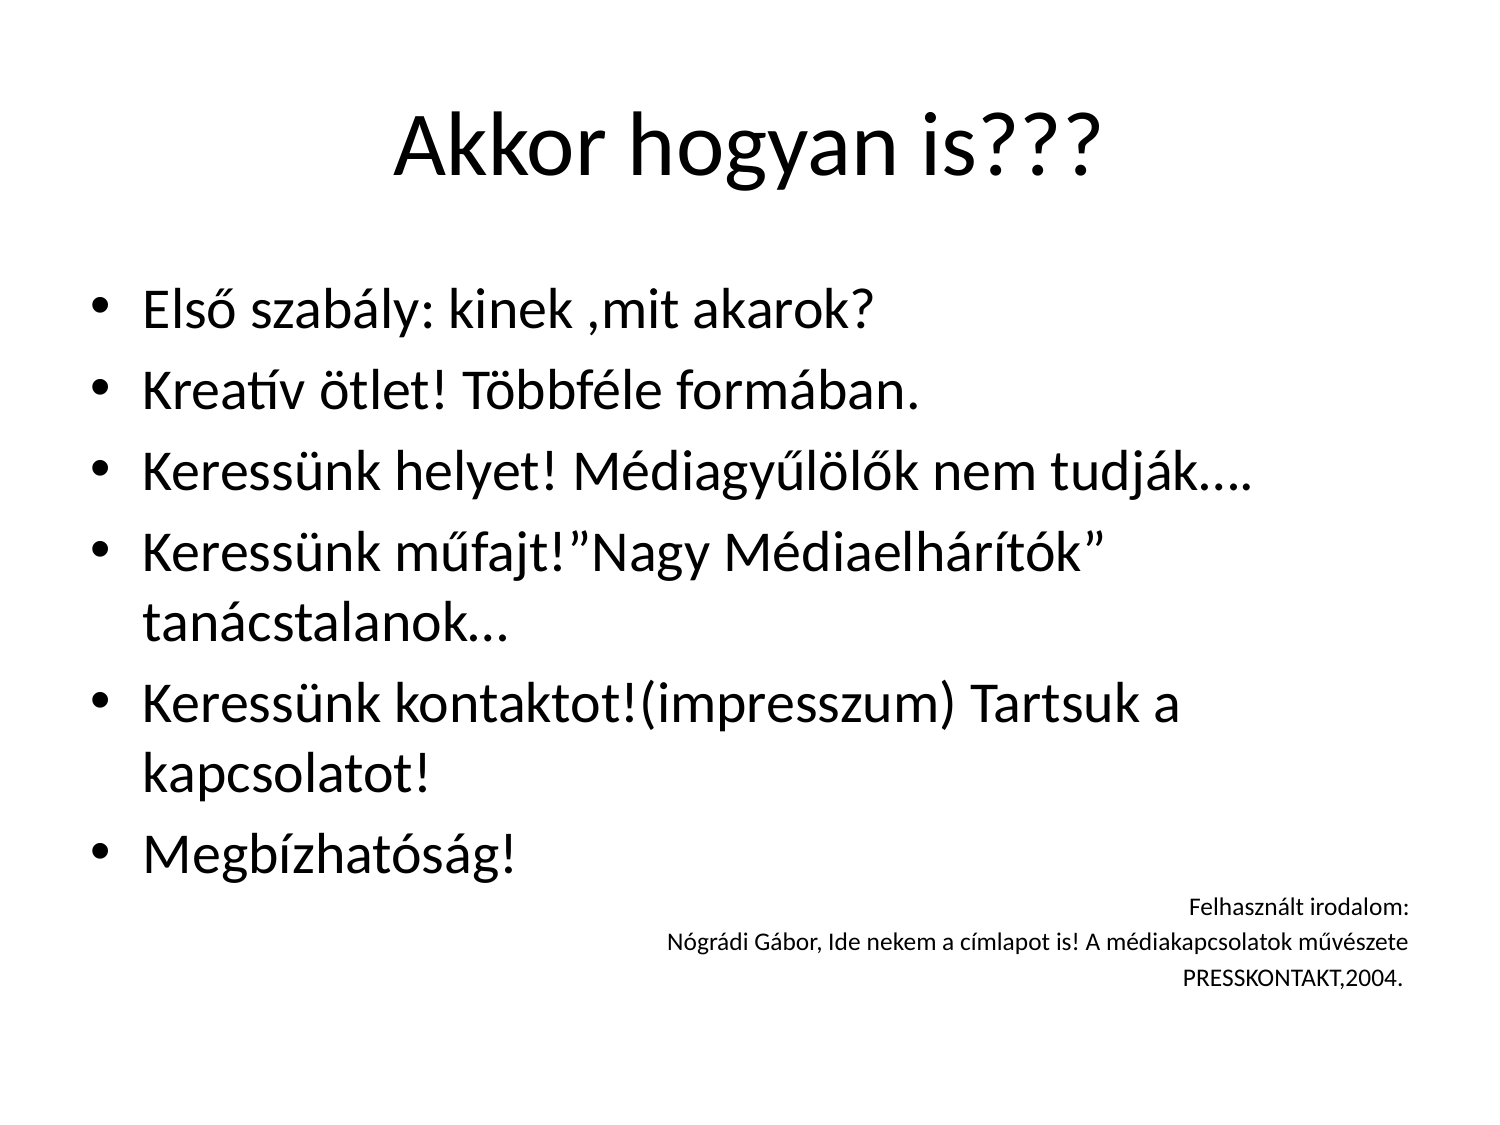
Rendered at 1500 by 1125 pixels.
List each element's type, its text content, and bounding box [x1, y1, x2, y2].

list Első szabály: kinek ,mit akarok? Kreatív ötlet! Többféle formában. Keressünk helyet! Médiagyűlölők nem tudják…. Keressünk műfajt!”Nagy Médiaelhárítók” tanácstalanok… Keressünk kontaktot!(impresszum) Tartsuk a kapcsolatot! Megbízhatóság! Felhasznált irodalom: Nógrádi Gábor, Ide nekem a címlapot is! A médiakapcsolatok művészete PRESSKONTAKT,2004. [75, 262, 1425, 1005]
title Akkor hogyan is??? [75, 45, 1425, 233]
